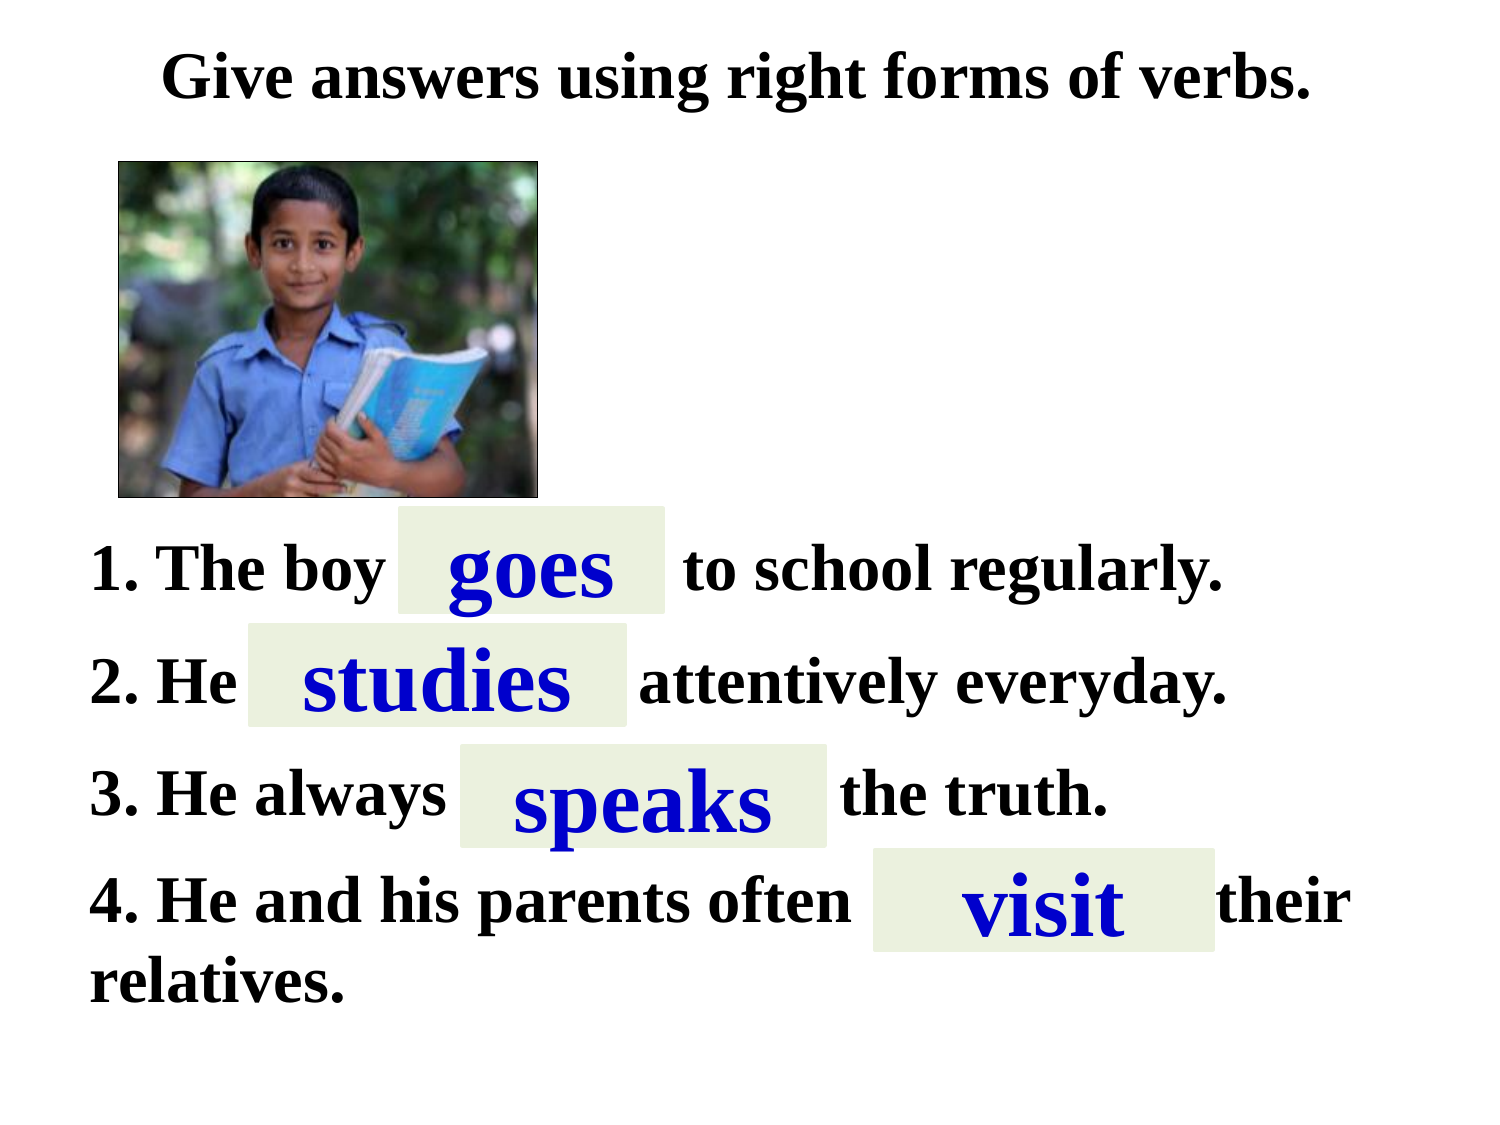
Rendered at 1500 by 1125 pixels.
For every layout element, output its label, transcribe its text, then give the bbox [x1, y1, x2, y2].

text_box 4. He and his parents often ____ (visit) their relatives. [74, 848, 1425, 1023]
text_box 2. He ____ (study) attentively everyday. [627, 628, 1425, 724]
text_box 1. The boy ____ (go) to school regularly. [665, 516, 1425, 612]
text_box studies [248, 623, 627, 727]
text_box speaks [460, 744, 827, 848]
text_box Give answers using right forms of verbs. [24, 24, 1450, 120]
text_box visit [873, 848, 1215, 952]
text_box 3. He always ____ (speak) the truth. [74, 741, 1425, 837]
picture [118, 161, 538, 499]
text_box 2. He ____ (study) attentively everyday. [74, 628, 248, 724]
text_box goes [398, 506, 665, 614]
text_box 1. The boy ____ (go) to school regularly. [74, 516, 398, 612]
